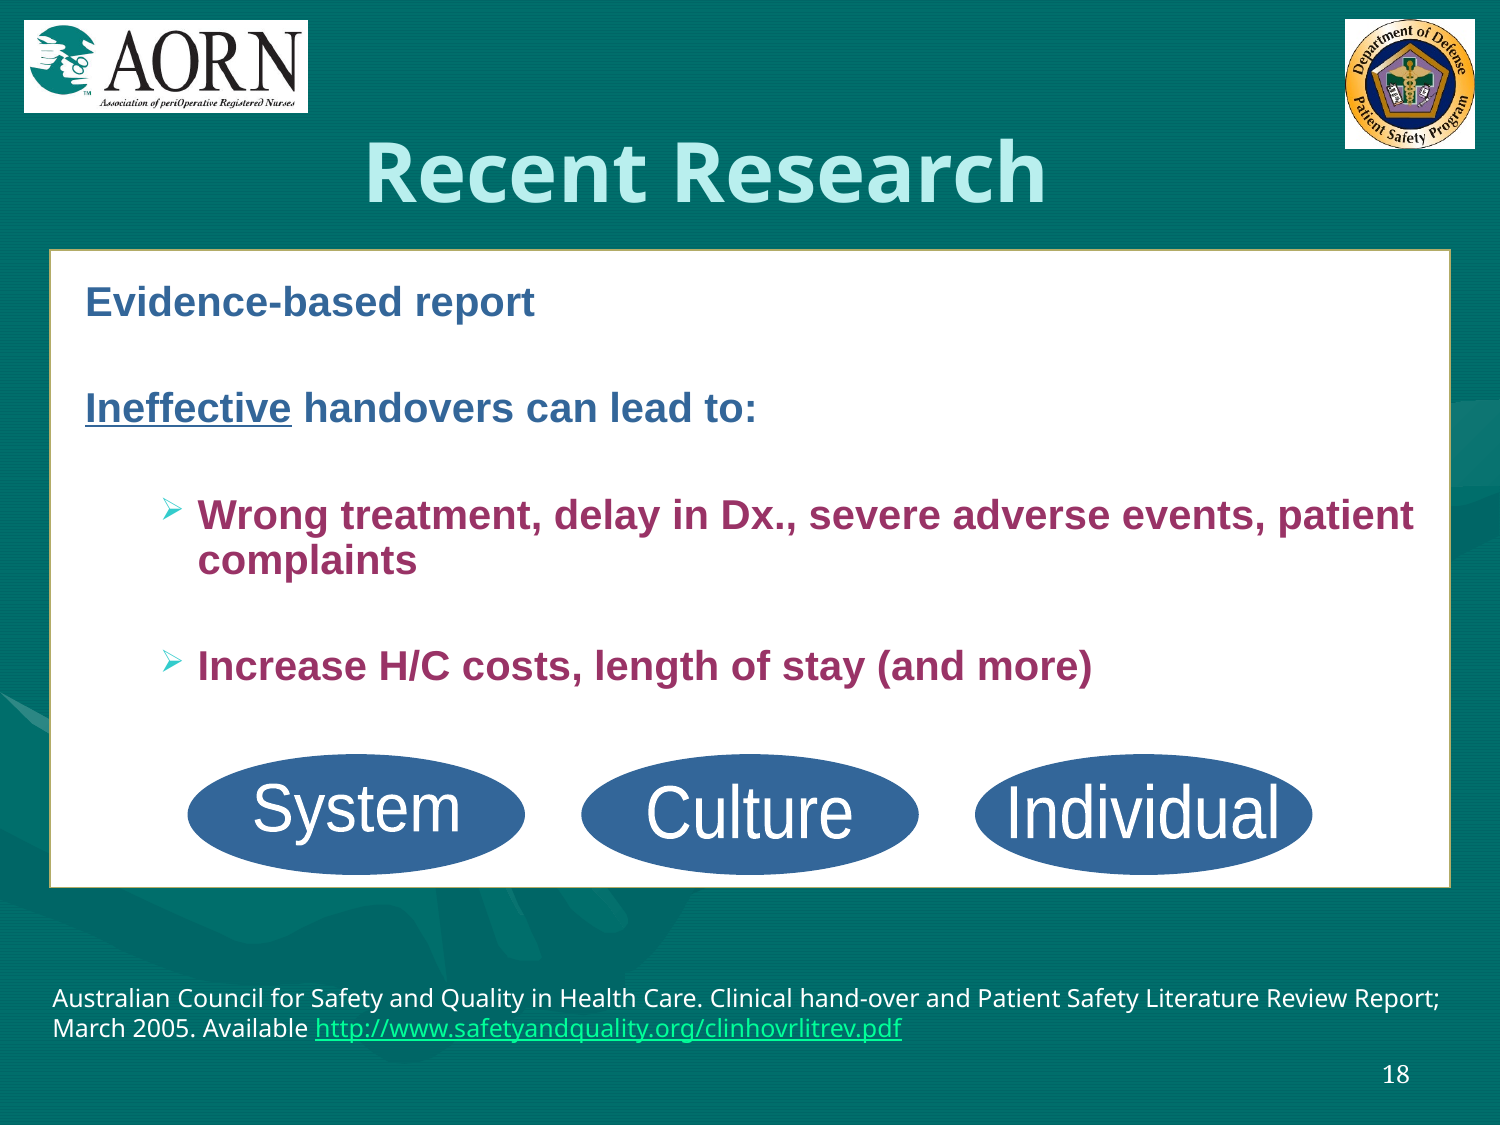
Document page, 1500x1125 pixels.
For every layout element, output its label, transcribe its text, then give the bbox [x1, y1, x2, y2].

text_box Evidence-based report Ineffective handovers can lead to: Wrong treatment, delay in Dx., severe adverse events, patient complaints Increase H/C costs, length of stay (and more) [50, 249, 1450, 888]
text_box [974, 754, 1313, 875]
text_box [187, 754, 525, 875]
title Recent Research [37, 99, 1375, 238]
text_box Australian Council for Safety and Quality in Health Care. Clinical hand-over and Patient Safety Literature Review Report; March 2005. Available http://www.safetyandquality.org/clinhovrlitrev.pdf [37, 975, 1475, 1054]
picture [1345, 19, 1475, 149]
slide_number 18 [1074, 1054, 1425, 1100]
picture [24, 20, 308, 113]
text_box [581, 754, 919, 875]
